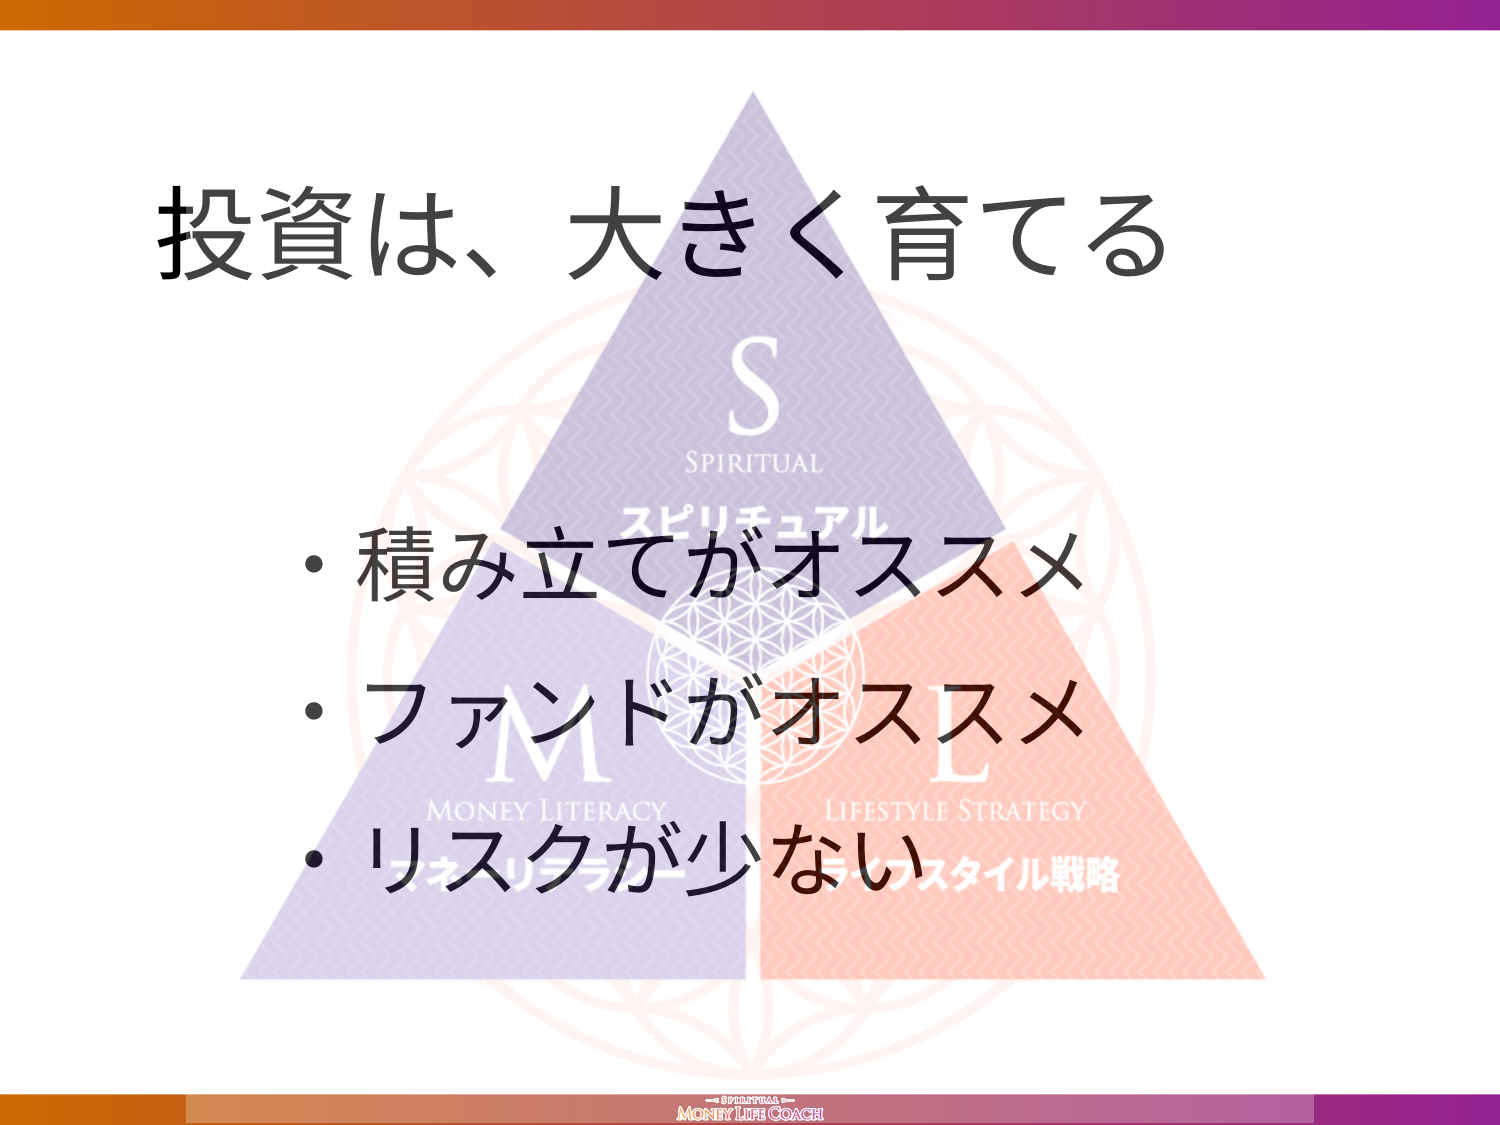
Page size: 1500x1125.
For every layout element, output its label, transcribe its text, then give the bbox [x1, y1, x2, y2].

picture [186, 54, 1314, 1123]
text_box 投資は、大きく育てる [148, 164, 186, 299]
